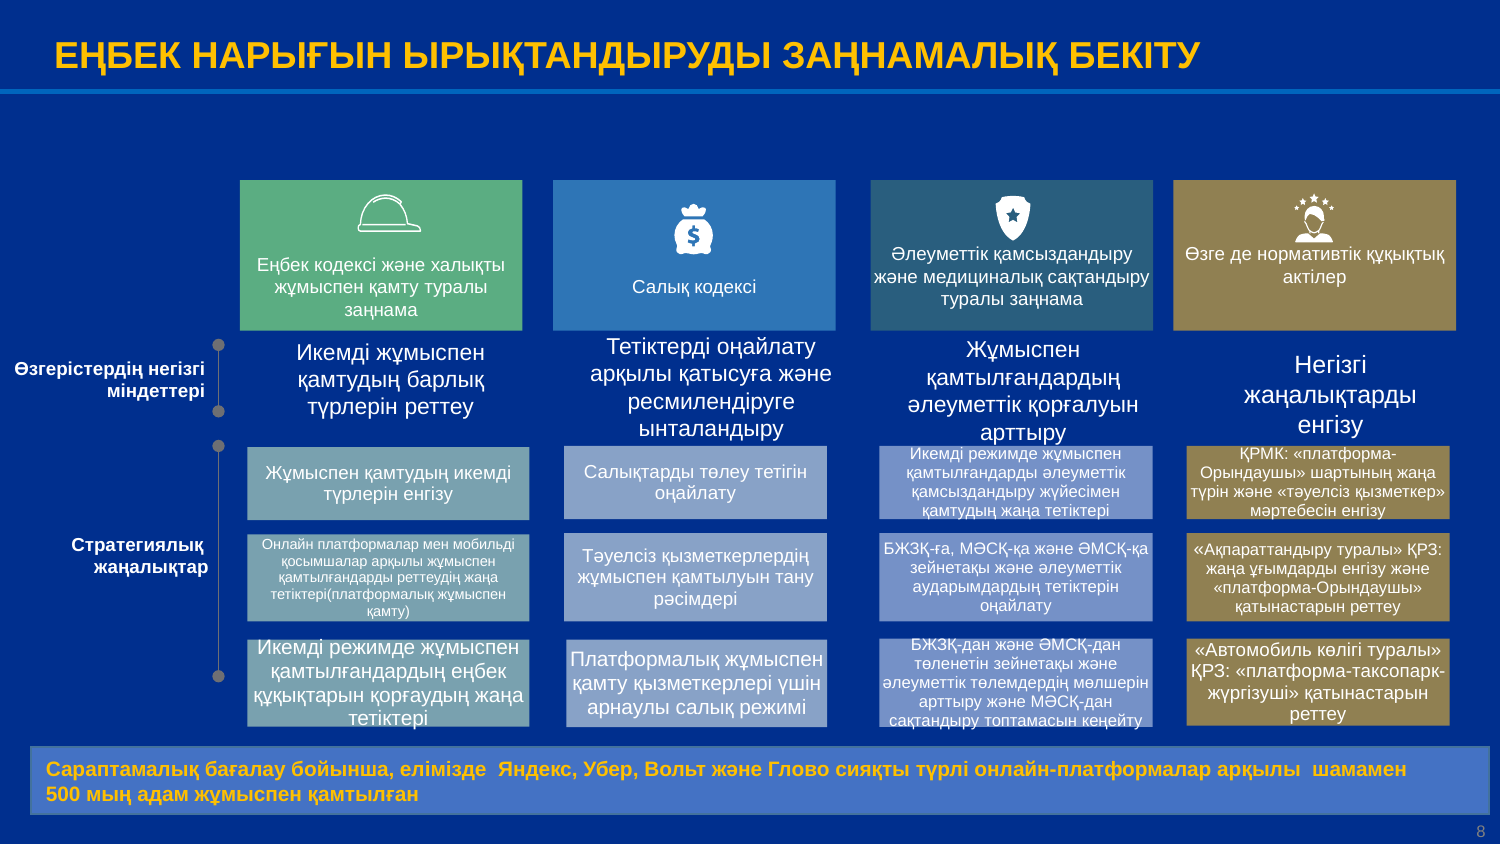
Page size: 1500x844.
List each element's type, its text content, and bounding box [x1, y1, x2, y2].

text_box Икемді жұмыспен қамтудың барлық түрлерін реттеу [231, 336, 515, 421]
text_box Өзге де нормативтік құқықтық актілер [1172, 179, 1457, 332]
text_box Салықтарды төлеу тетігін оңайлату [563, 445, 828, 520]
text_box БЖЗҚ-ға, МӘСҚ-қа және ӘМСҚ-қа зейнетақы және әлеуметтік аударымдардың тетіктерін оңайлату [878, 532, 1154, 622]
text_box Онлайн платформалар мен мобильді қосымшалар арқылы жұмыспен қамтылғандарды реттеудің жаңа тетіктері(платформалық жұмыспен қамту) [246, 533, 530, 622]
text_box Еңбек кодексі және халықты жұмыспен қамту туралы заңнама [239, 179, 523, 332]
text_box Платформалық жұмыспен қамту қызметкерлері үшін арнаулы салық режимі [565, 639, 828, 728]
text_box Жұмыспен қамтылғандардың әлеуметтік қорғалуын арттыру [868, 334, 1143, 446]
text_box Тетіктерді оңайлату арқылы қатысуға және ресмилендіруге ынталандыру [553, 330, 834, 442]
text_box «Ақпараттандыру туралы» ҚРЗ: жаңа ұғымдарды енгізу және «платформа-Орындаушы» қатынастарын реттеу [1186, 532, 1451, 622]
text_box Өзгерістердің негізгі міндеттері [10, 356, 205, 402]
text_box «Автомобиль көлігі туралы» ҚРЗ: «платформа-таксопарк-жүргізуші» қатынастарын реттеу [1186, 638, 1451, 727]
text_box Жұмыспен қамтудың икемді түрлерін енгізу [246, 446, 530, 521]
text_box Негізгі жаңалықтарды енгізу [1186, 347, 1440, 439]
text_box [674, 203, 713, 255]
text_box Әлеуметтік қамсыздандыру және медициналық сақтандыру туралы заңнама [869, 179, 1154, 332]
text_box Стратегиялық жаңалықтар [12, 532, 209, 578]
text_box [1266, 186, 1344, 252]
text_box Сараптамалық бағалау бойынша, елімізде Яндекс, Убер, Вольт және Глово сияқты түрлі онлайн-платформалар арқылы шамамен 500 мың адам жұмыспен қамтылған [30, 746, 1490, 815]
text_box ҚРМК: «платформа-Орындаушы» шартының жаңа түрін және «тәуелсіз қызметкер» мәртебесін енгізу [1186, 445, 1451, 520]
text_box Салық кодексі [552, 179, 837, 332]
text_box БЖЗҚ-дан және ӘМСҚ-дан төленетін зейнетақы және әлеуметтік төлемдердің мөлшерін арттыру және МӘСҚ-дан сақтандыру топтамасын кеңейту [878, 638, 1154, 728]
text_box Икемді режимде жұмыспен қамтылғандарды әлеуметтік қамсыздандыру жүйесімен қамтудың жаңа тетіктері [878, 445, 1154, 520]
text_box ЕҢБЕК НАРЫҒЫН ЫРЫҚТАНДЫРУДЫ ЗАҢНАМАЛЫҚ БЕКІТУ [39, 23, 1305, 84]
text_box [357, 194, 422, 232]
text_box [995, 195, 1031, 241]
text_box Икемді режимде жұмыспен қамтылғандардың еңбек құқықтарын қорғаудың жаңа тетіктері [246, 639, 530, 728]
text_box Тәуелсіз қызметкерлердің жұмыспен қамтылуын тану рәсімдері [563, 532, 828, 622]
